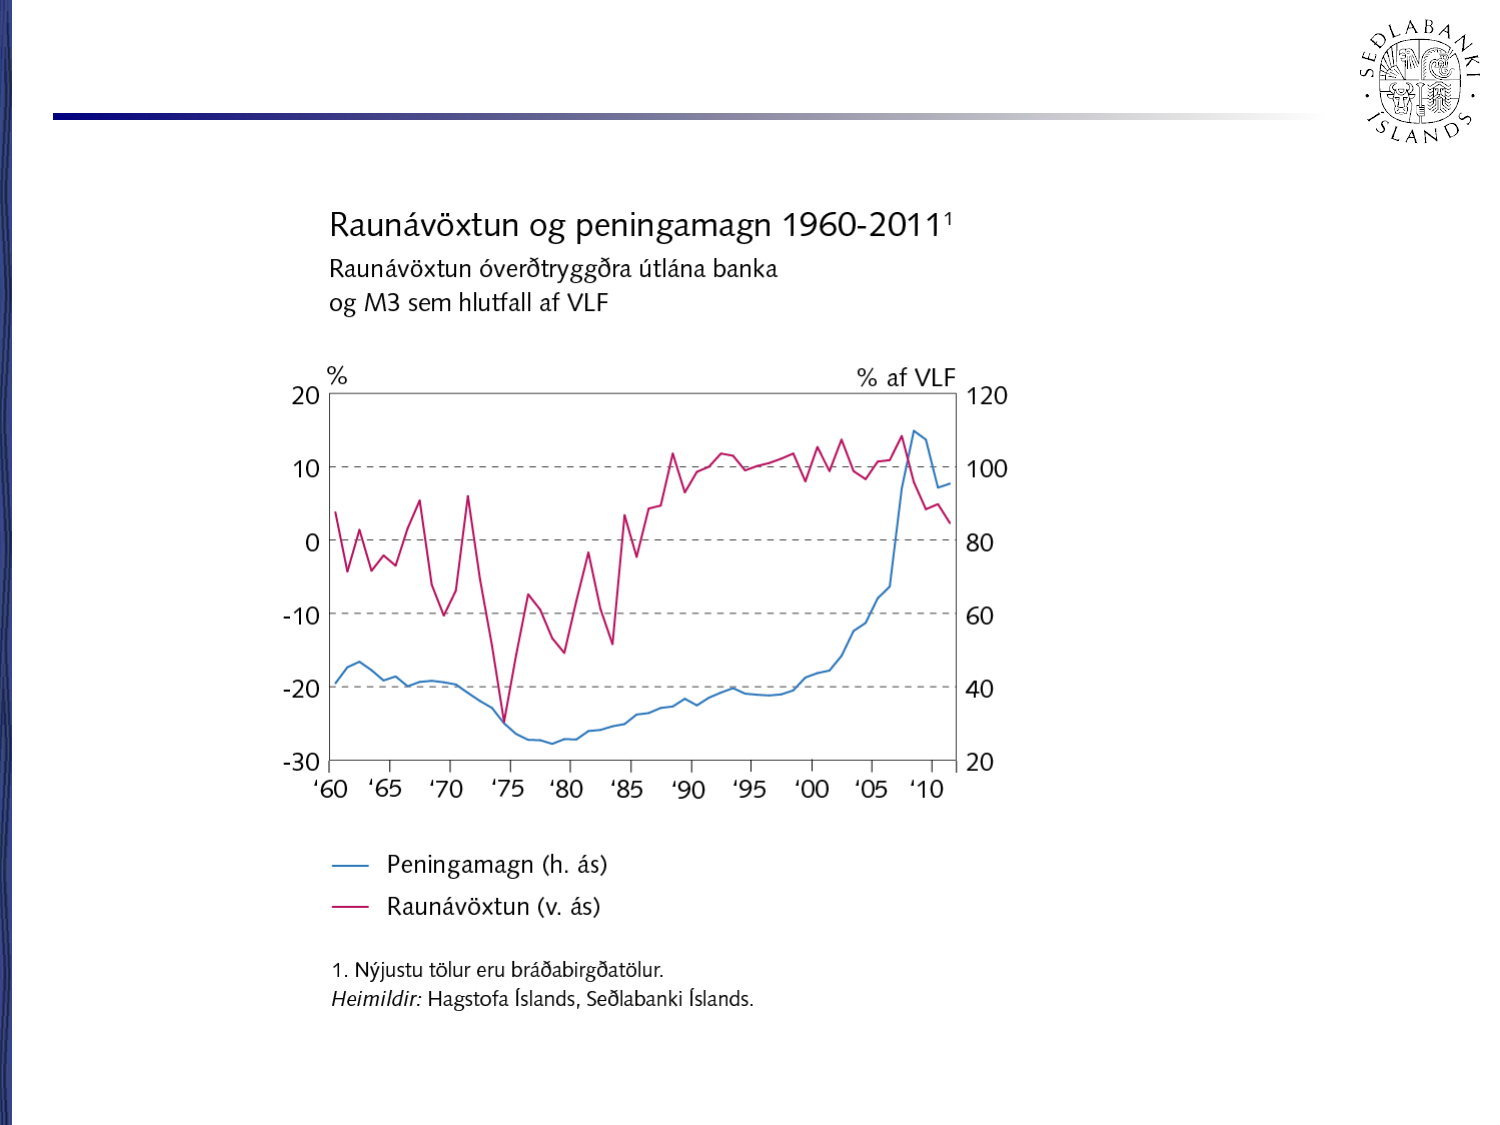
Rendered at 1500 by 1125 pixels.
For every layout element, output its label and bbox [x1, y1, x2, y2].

list [282, 196, 1230, 1011]
picture [1357, 18, 1482, 149]
picture [0, 0, 12, 1125]
